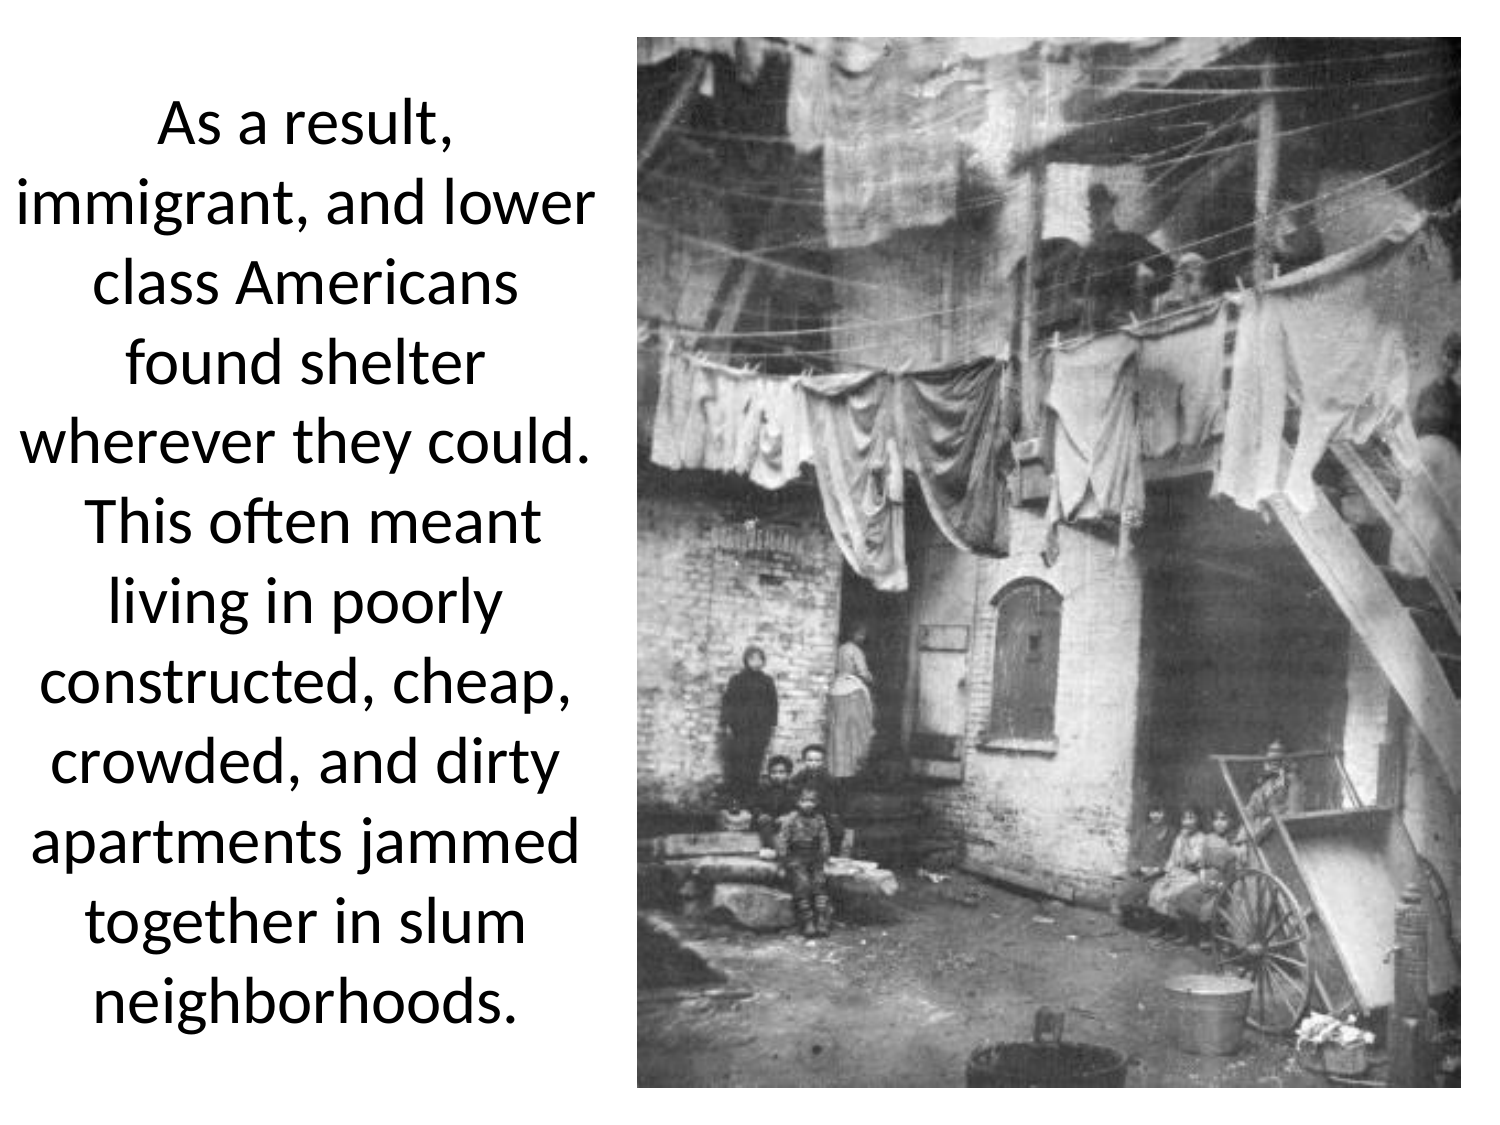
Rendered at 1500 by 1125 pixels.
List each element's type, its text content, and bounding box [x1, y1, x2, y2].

text_box As a result, immigrant, and lower class Americans found shelter wherever they could. This often meant living in poorly constructed, cheap, crowded, and dirty apartments jammed together in slum neighborhoods. [0, 70, 613, 1045]
picture [637, 37, 1461, 1088]
